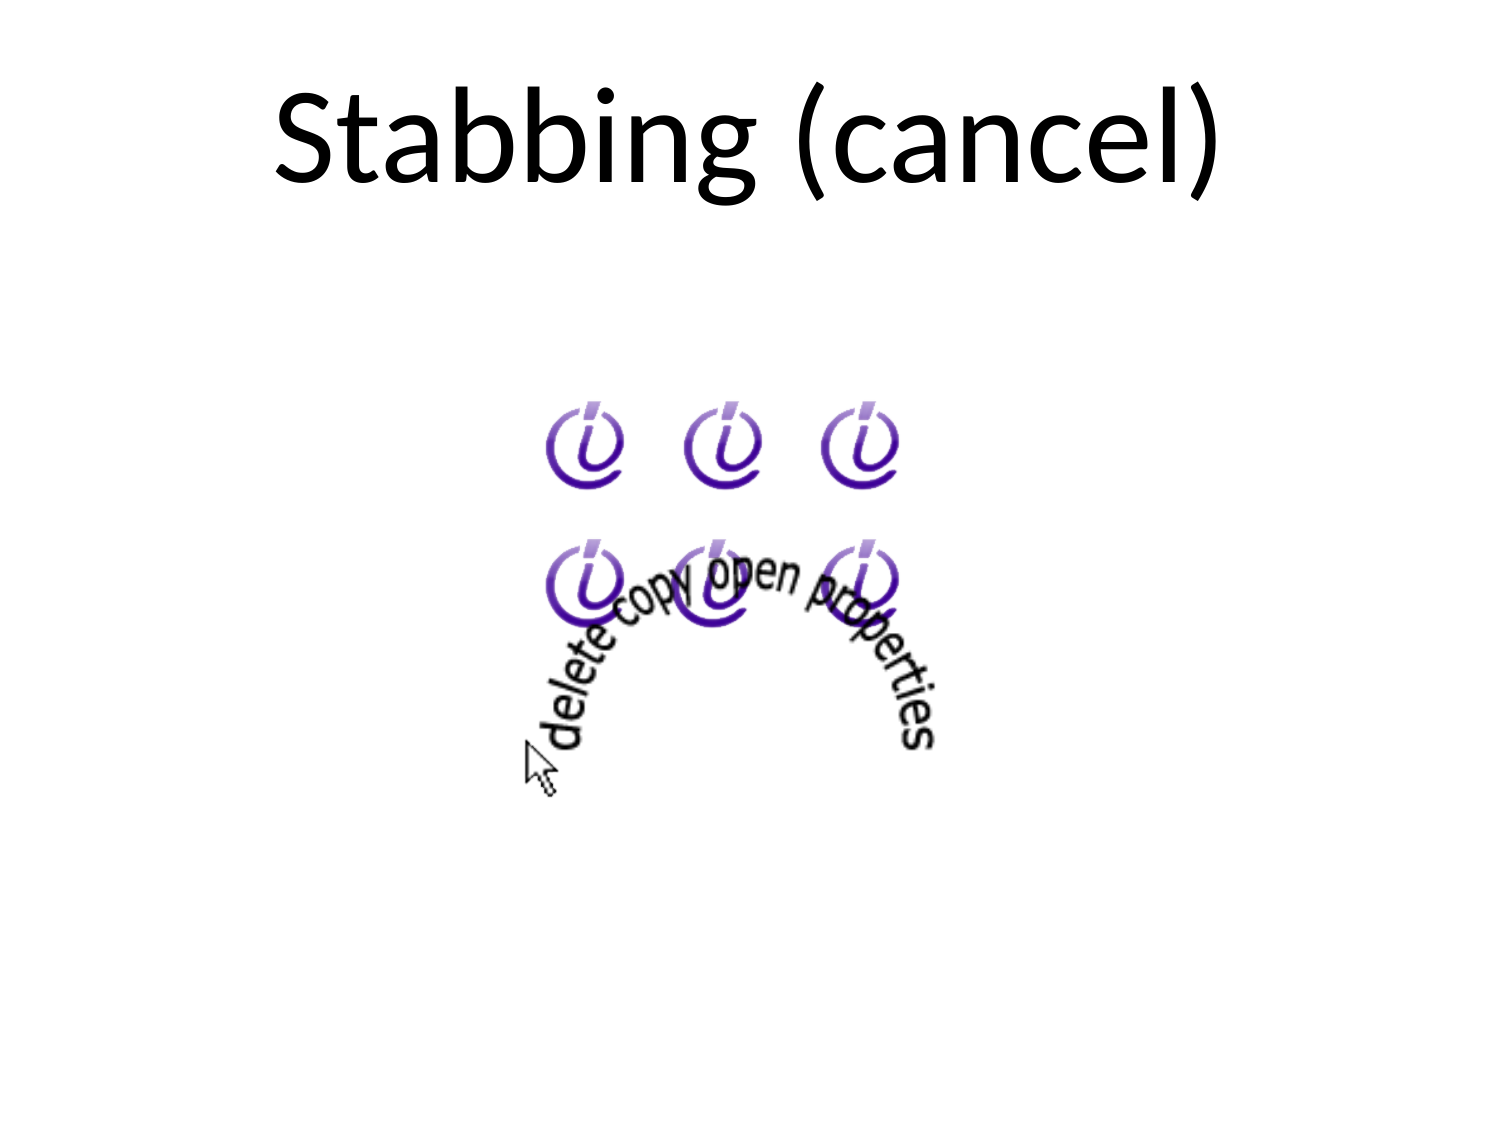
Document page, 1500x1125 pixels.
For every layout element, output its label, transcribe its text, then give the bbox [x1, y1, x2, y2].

picture [522, 385, 649, 511]
text_box Stabbing (cancel) [62, 37, 1438, 218]
picture [797, 385, 924, 511]
picture [660, 385, 786, 511]
picture [499, 522, 974, 801]
